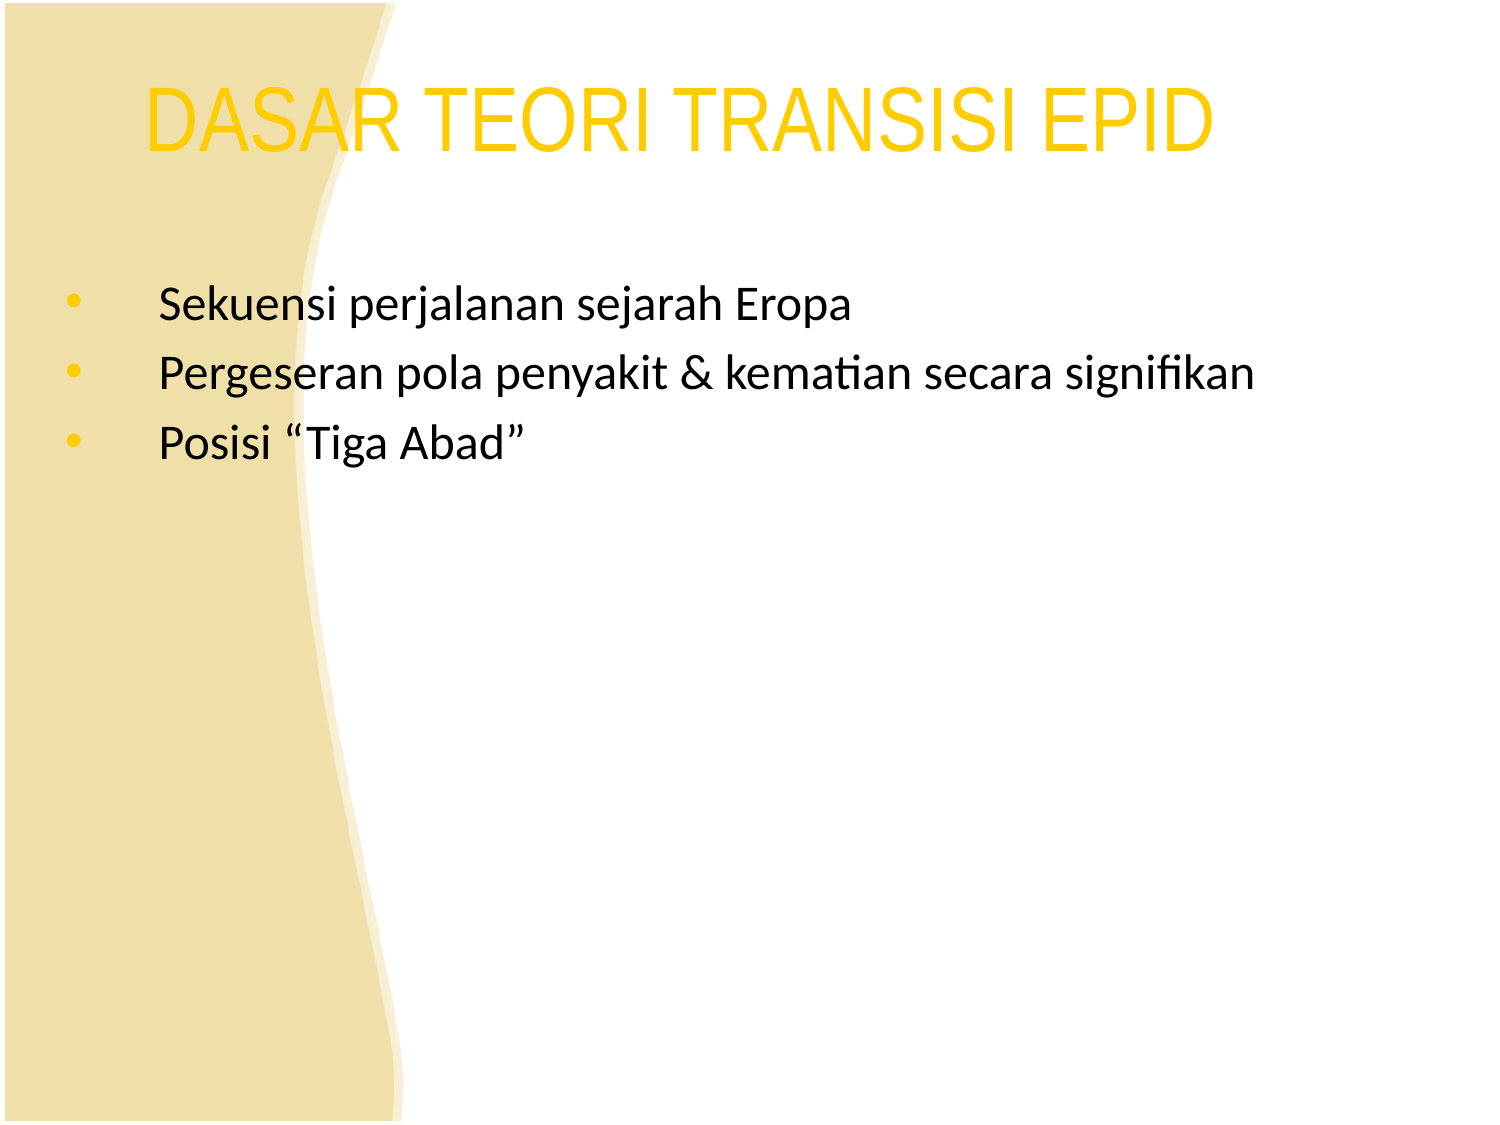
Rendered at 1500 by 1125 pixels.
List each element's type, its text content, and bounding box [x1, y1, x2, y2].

picture [0, 0, 1500, 1125]
title DASAR TEORI TRANSISI EPID [62, 37, 1301, 193]
list Sekuensi perjalanan sejarah Eropa Pergeseran pola penyakit & kematian secara signifikan Posisi “Tiga Abad” [49, 262, 1426, 563]
